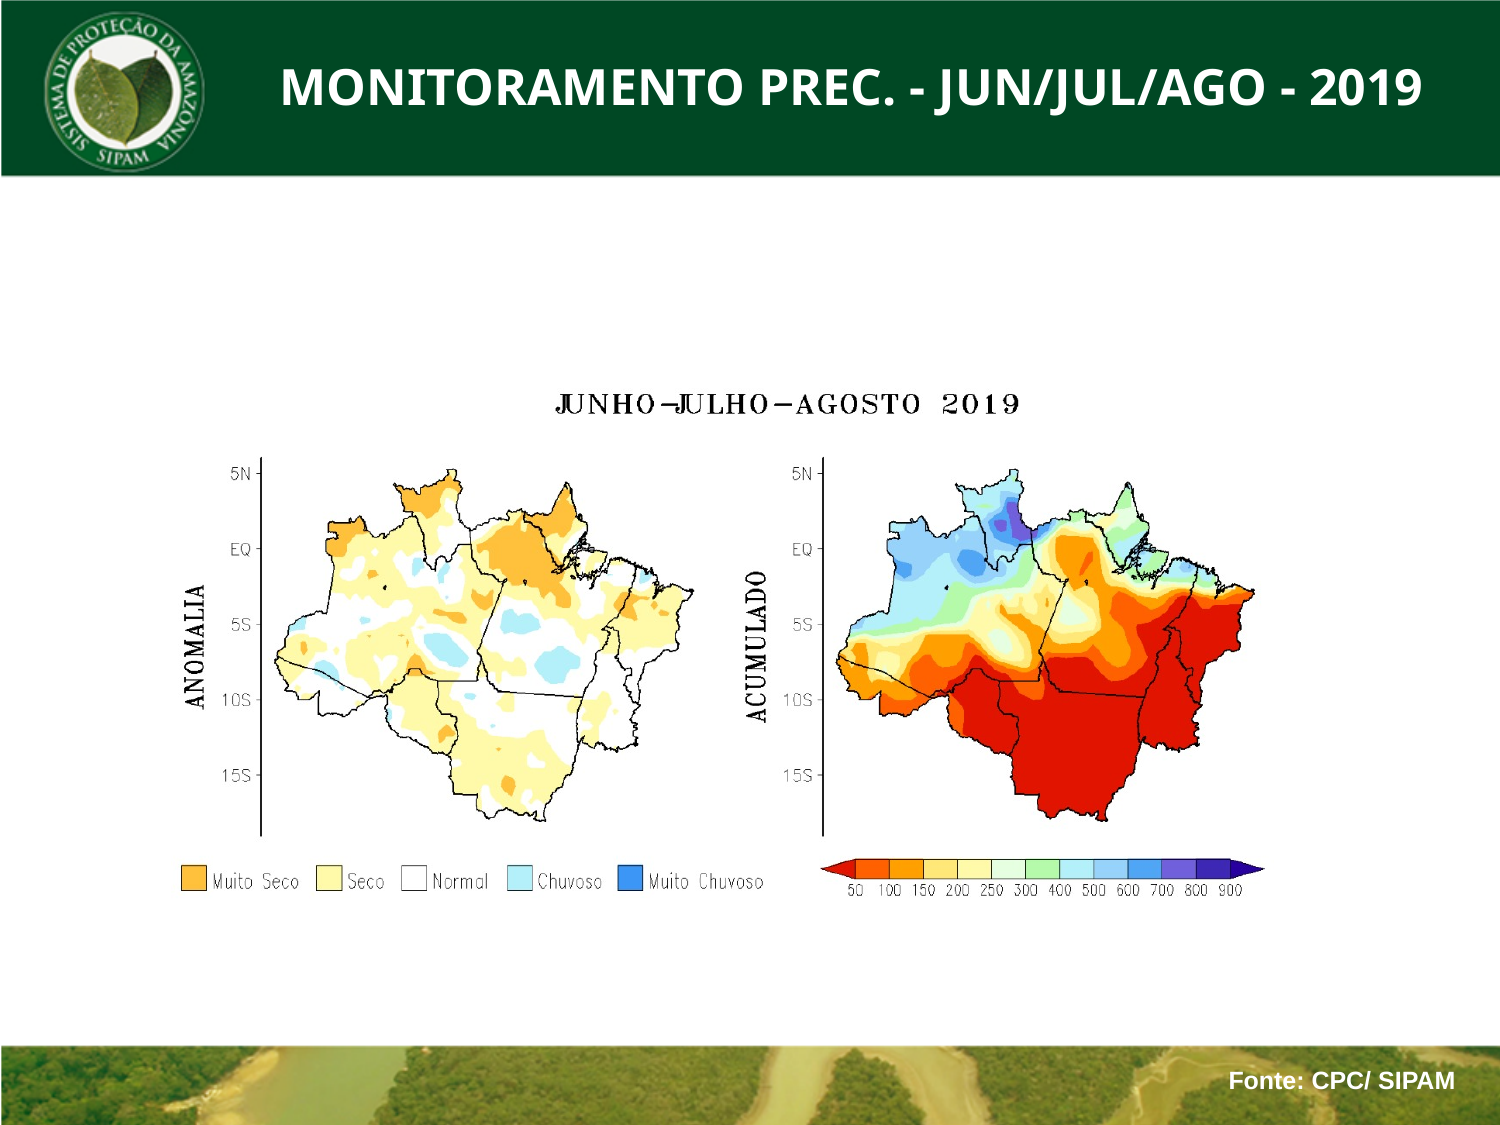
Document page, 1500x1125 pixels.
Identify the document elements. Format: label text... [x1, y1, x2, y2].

picture [0, 0, 1500, 1125]
text_box MONITORAMENTO PREC. - JUN/JUL/AGO - 2019 [206, 48, 1497, 123]
text_box Fonte: CPC/ SIPAM [1174, 1057, 1471, 1102]
